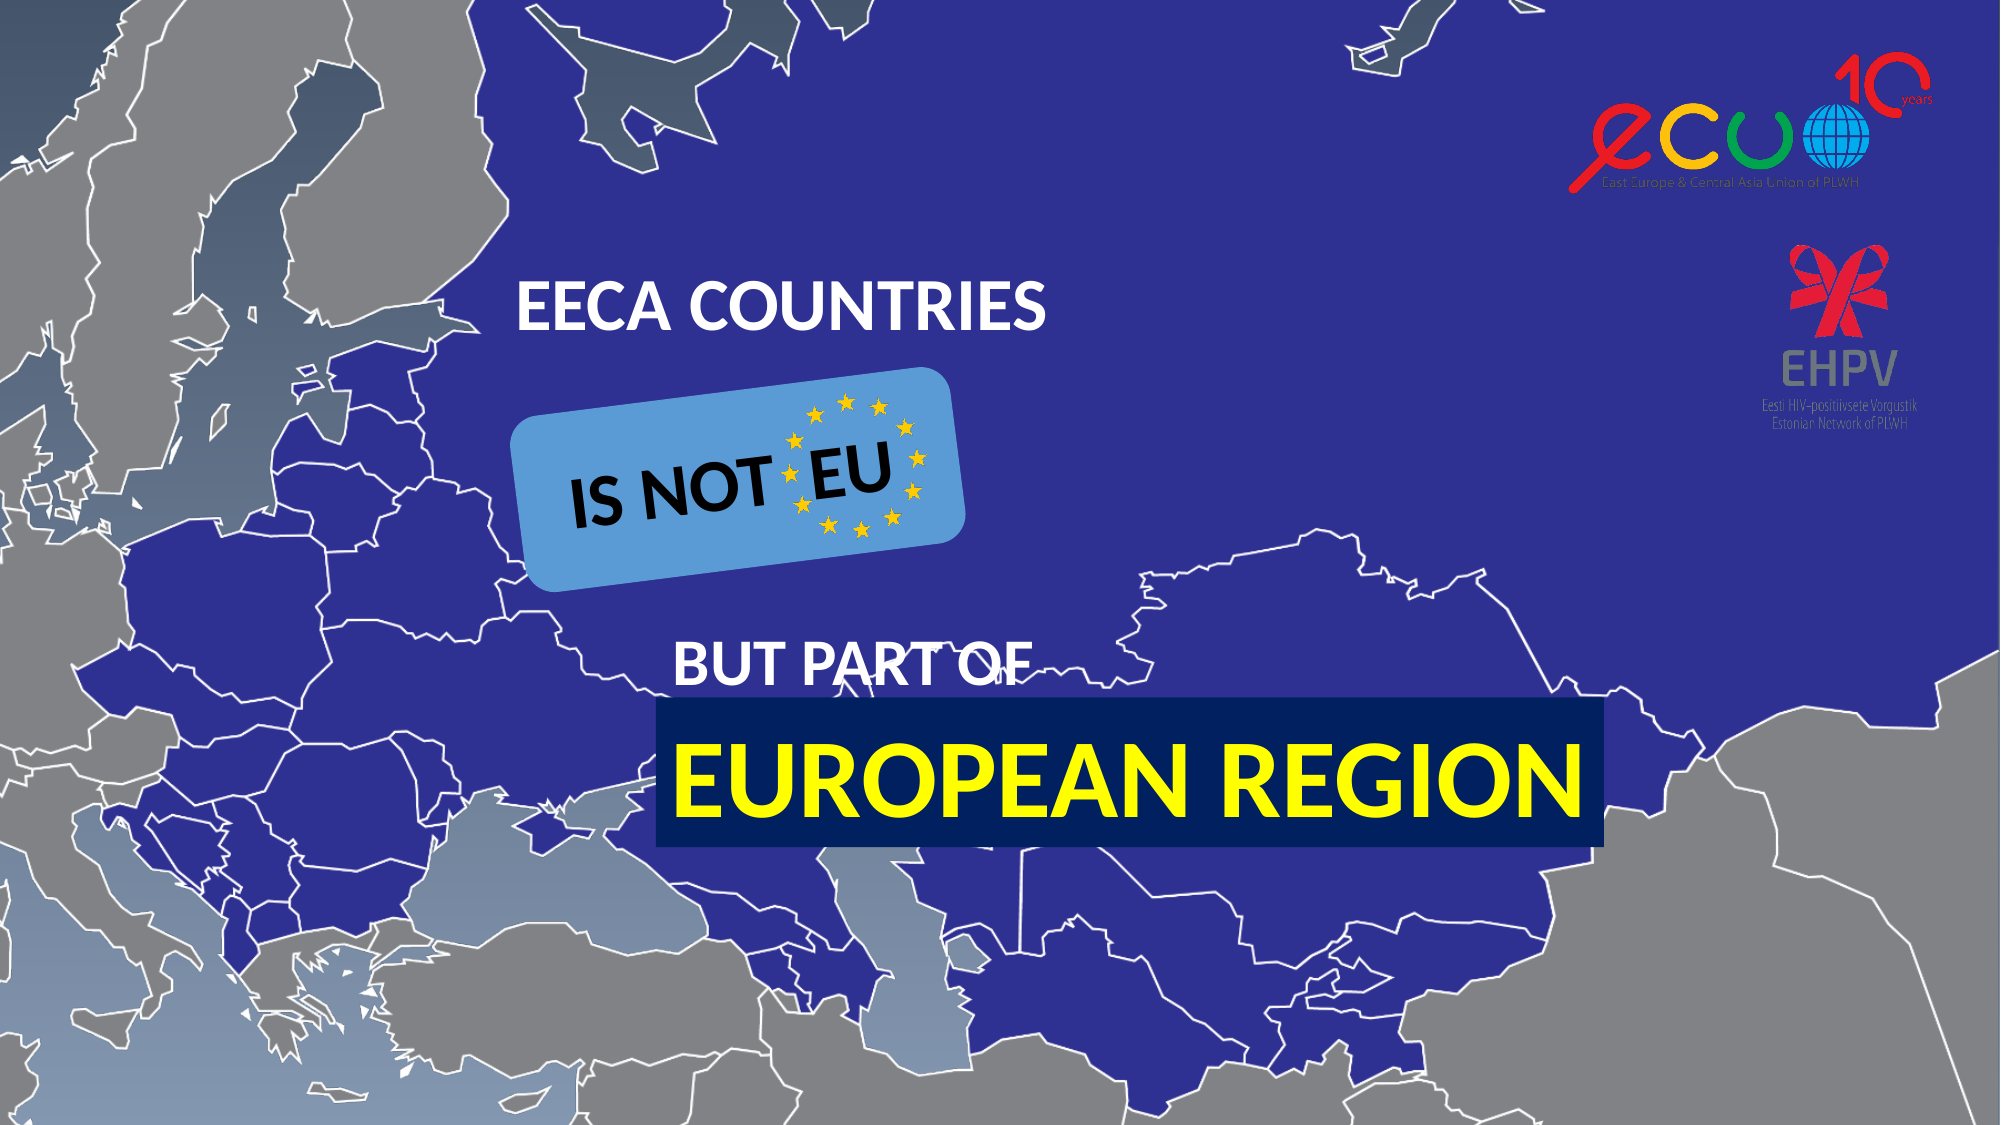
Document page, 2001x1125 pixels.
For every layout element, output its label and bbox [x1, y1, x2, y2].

picture [0, 0, 2000, 1125]
text_box [515, 386, 960, 569]
